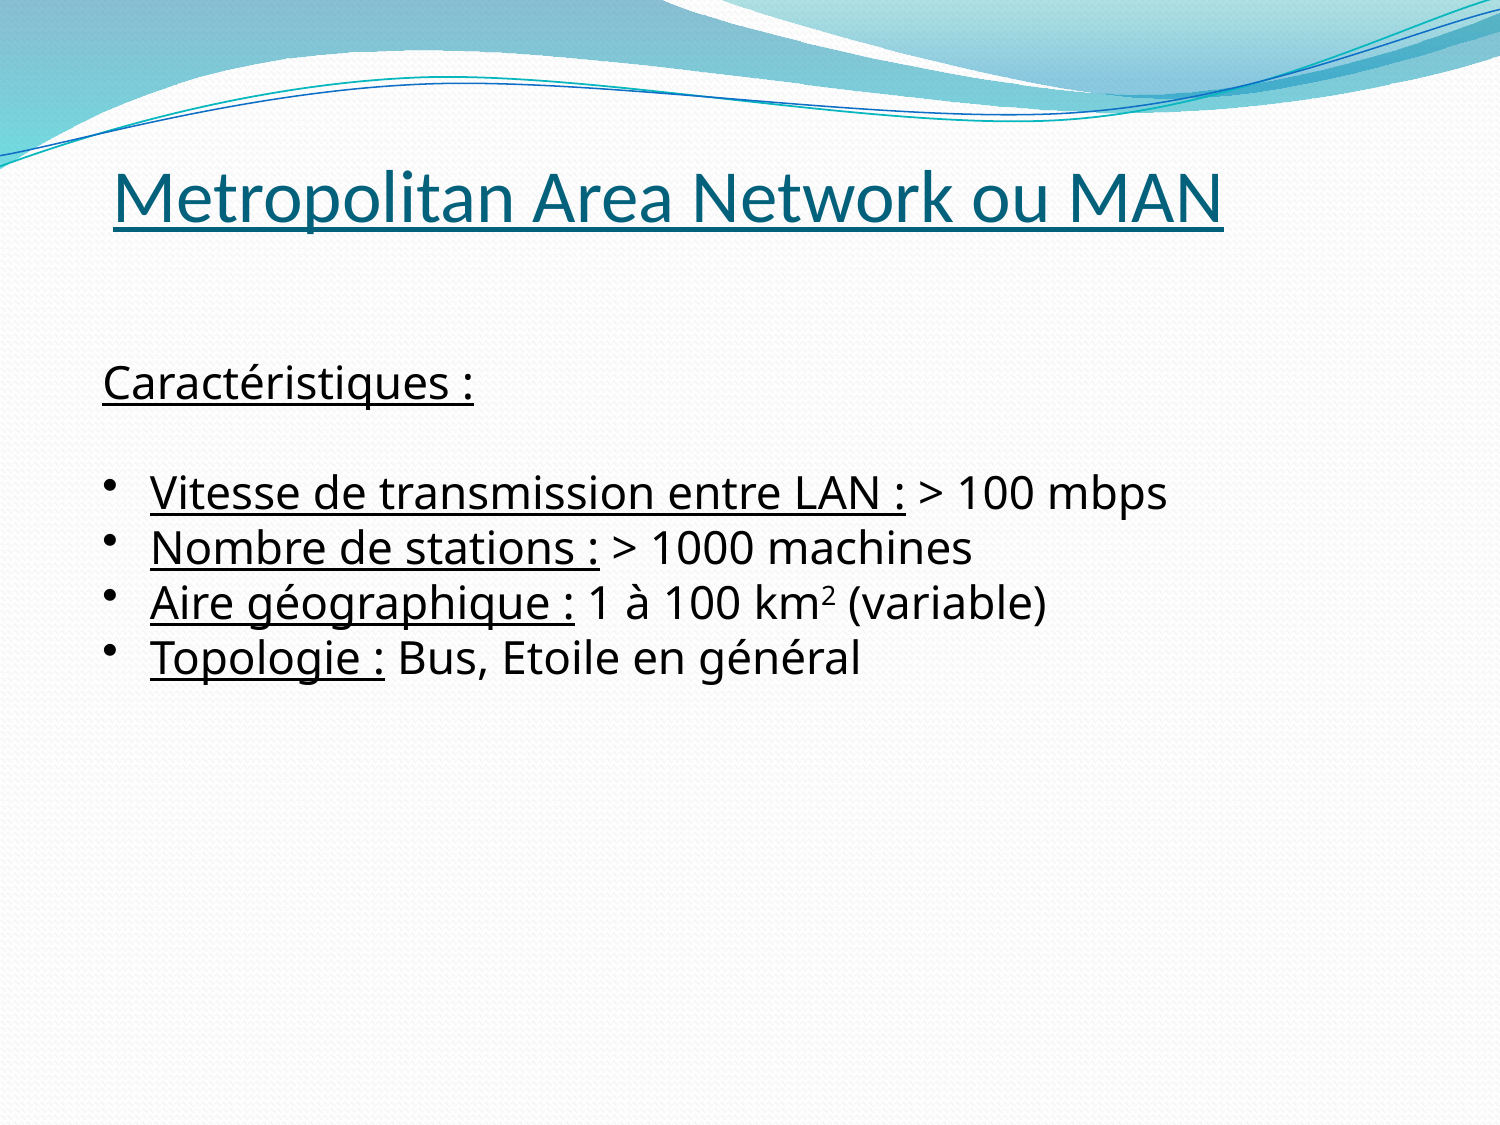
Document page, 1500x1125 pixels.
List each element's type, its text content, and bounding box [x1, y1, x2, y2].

text_box Caractéristiques : Vitesse de transmission entre LAN : > 100 mbps Nombre de stations : > 1000 machines Aire géographique : 1 à 100 km2 (variable) Topologie : Bus, Etoile en général [87, 291, 1423, 691]
title Metropolitan Area Network ou MAN [112, 99, 1388, 238]
